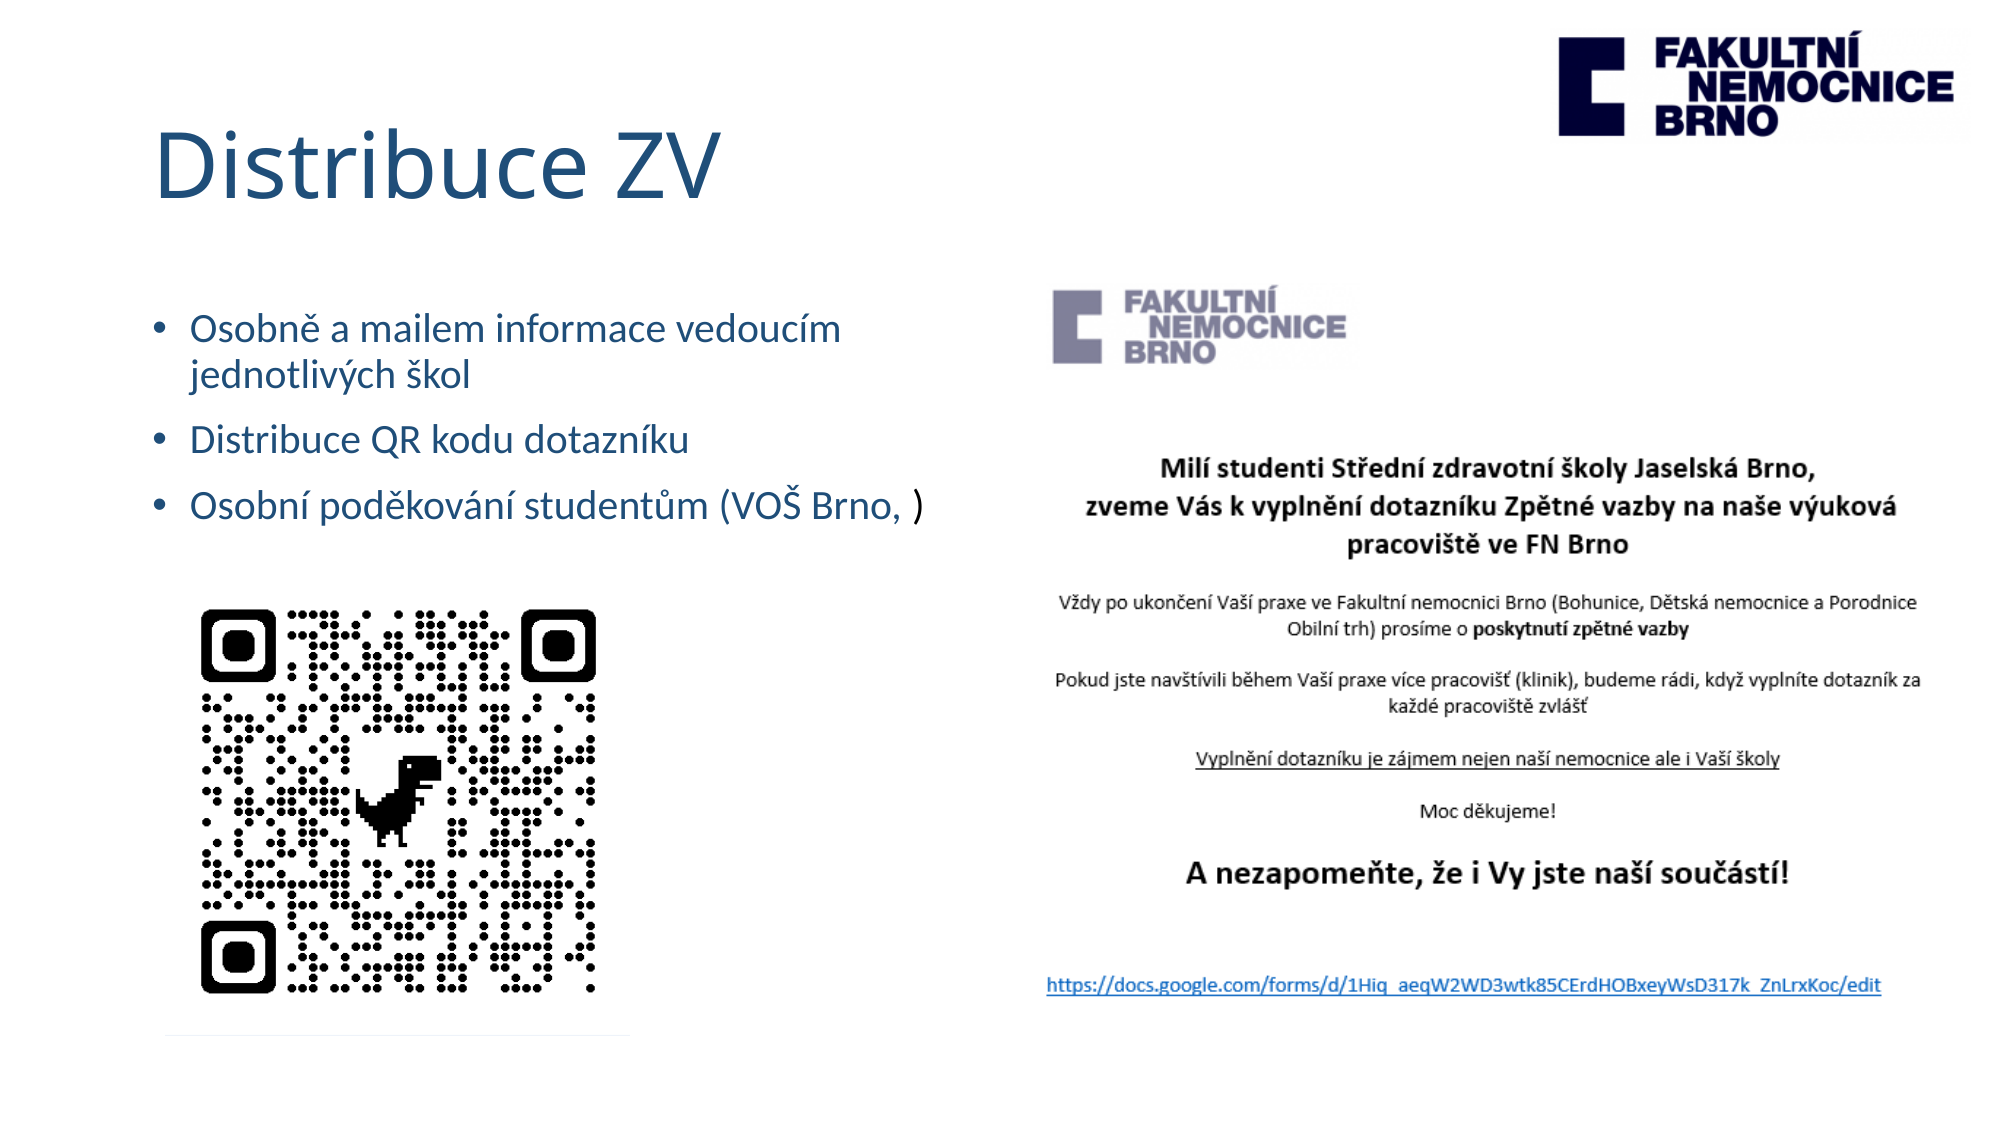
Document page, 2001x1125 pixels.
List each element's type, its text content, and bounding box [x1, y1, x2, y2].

list Osobně a mailem informace vedoucím jednotlivých škol Distribuce QR kodu dotazníku Osobní poděkování studentům (VOŠ Brno, ) [137, 299, 943, 1014]
picture [943, 266, 2000, 1046]
picture [165, 569, 630, 1036]
picture [1550, 28, 1971, 145]
title Distribuce ZV [137, 59, 1863, 278]
